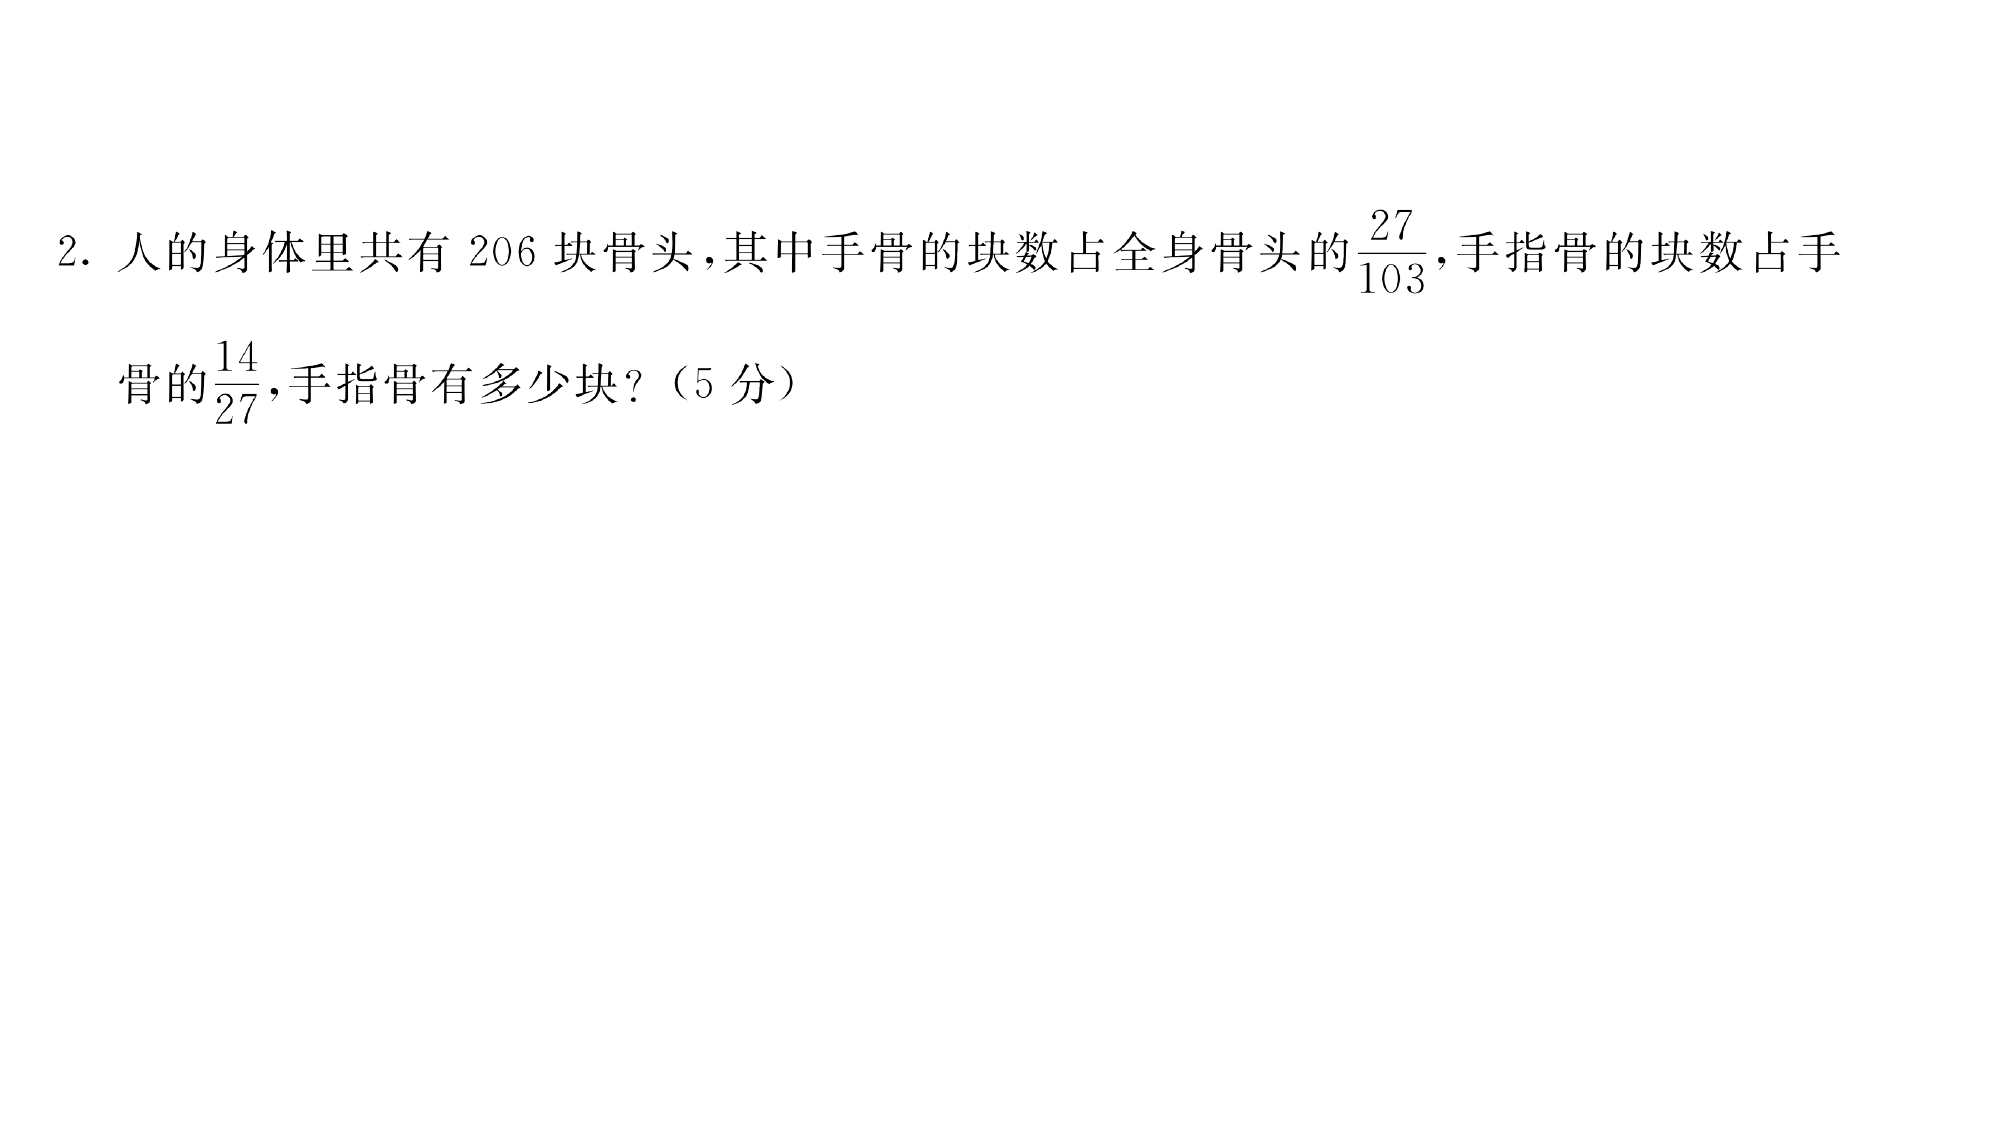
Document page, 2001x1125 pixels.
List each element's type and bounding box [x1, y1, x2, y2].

picture [54, 184, 1945, 732]
